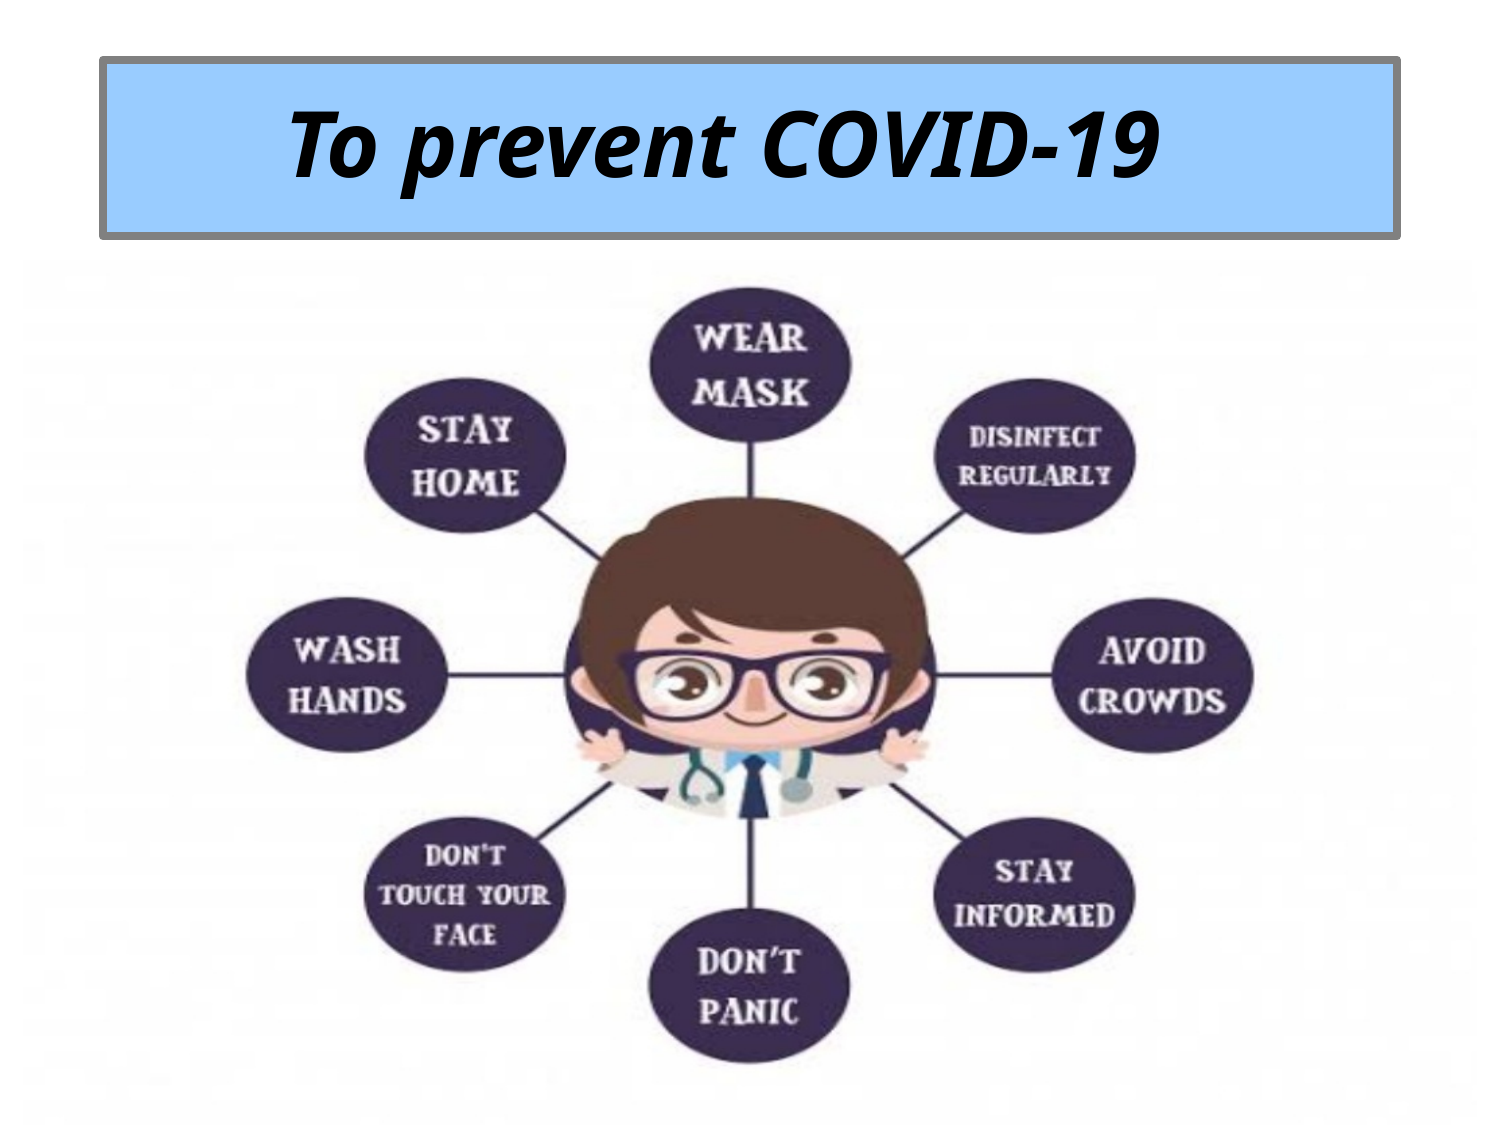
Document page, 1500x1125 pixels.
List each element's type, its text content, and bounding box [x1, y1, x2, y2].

picture [23, 260, 1477, 1125]
title To prevent COVID-19 [103, 59, 1397, 237]
